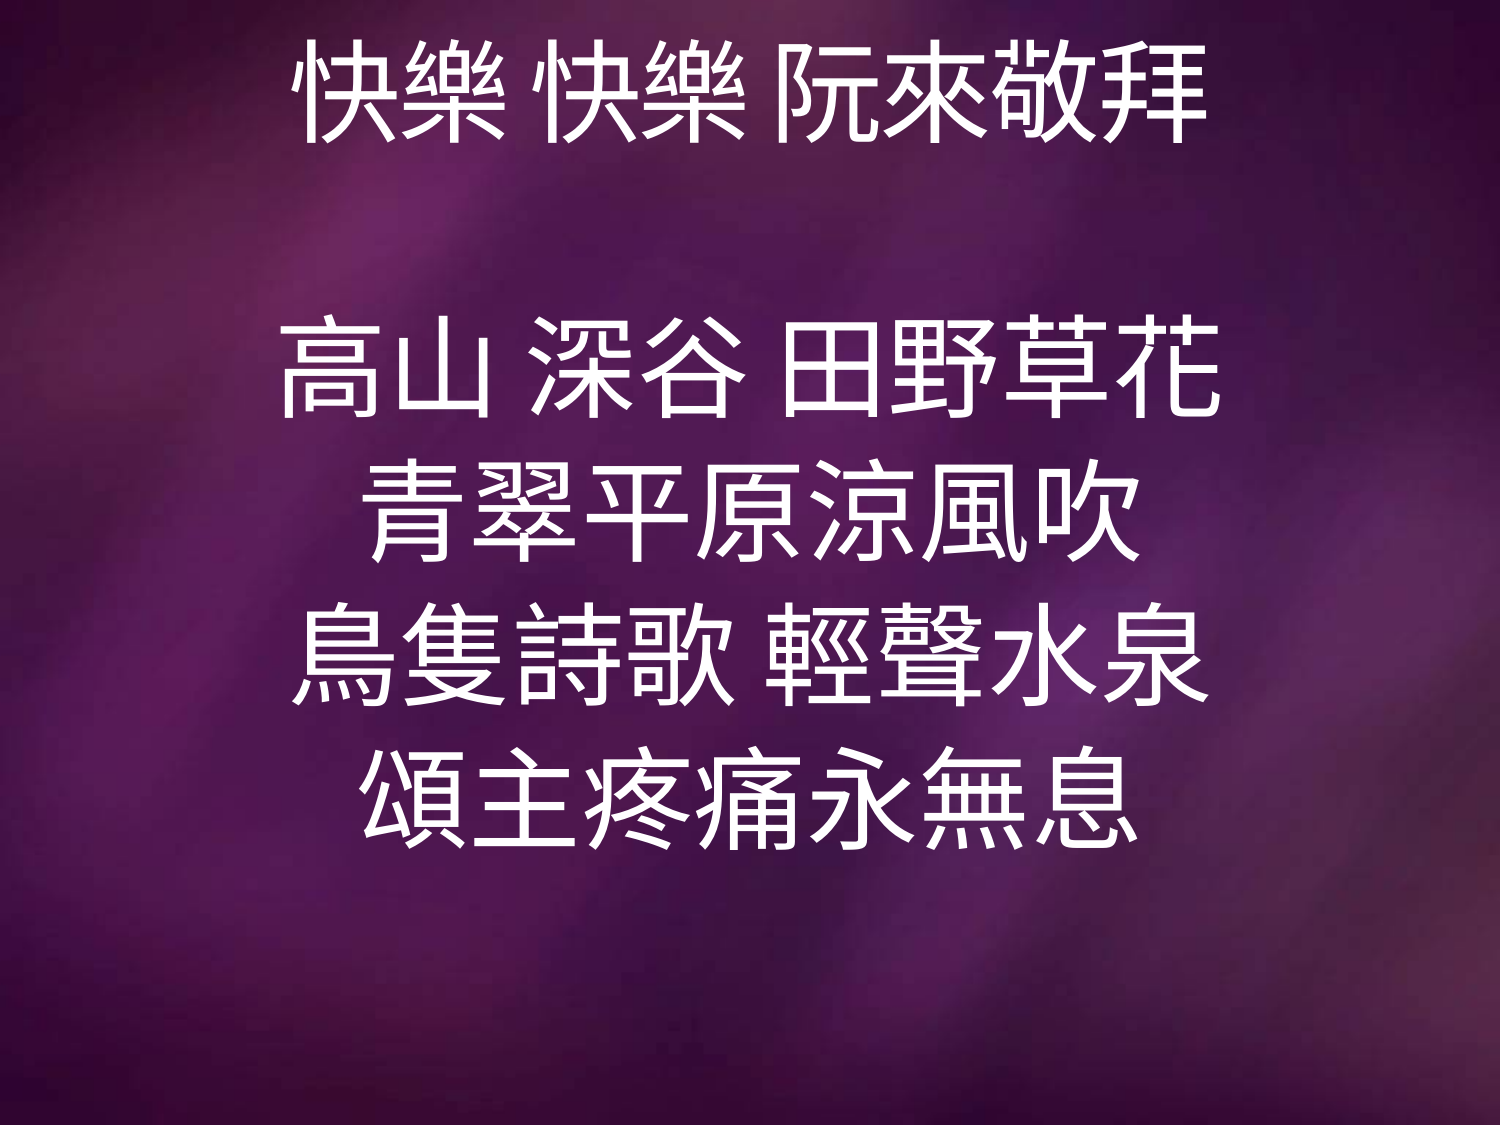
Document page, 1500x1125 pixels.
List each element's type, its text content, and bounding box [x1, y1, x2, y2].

title 快樂 快樂 阮來敬拜 [62, 37, 1438, 161]
list 高山 深谷 田野草花 青翠平原涼風吹 鳥隻詩歌 輕聲水泉 頌主疼痛永無息 [62, 312, 1438, 886]
picture [0, 0, 1500, 1125]
